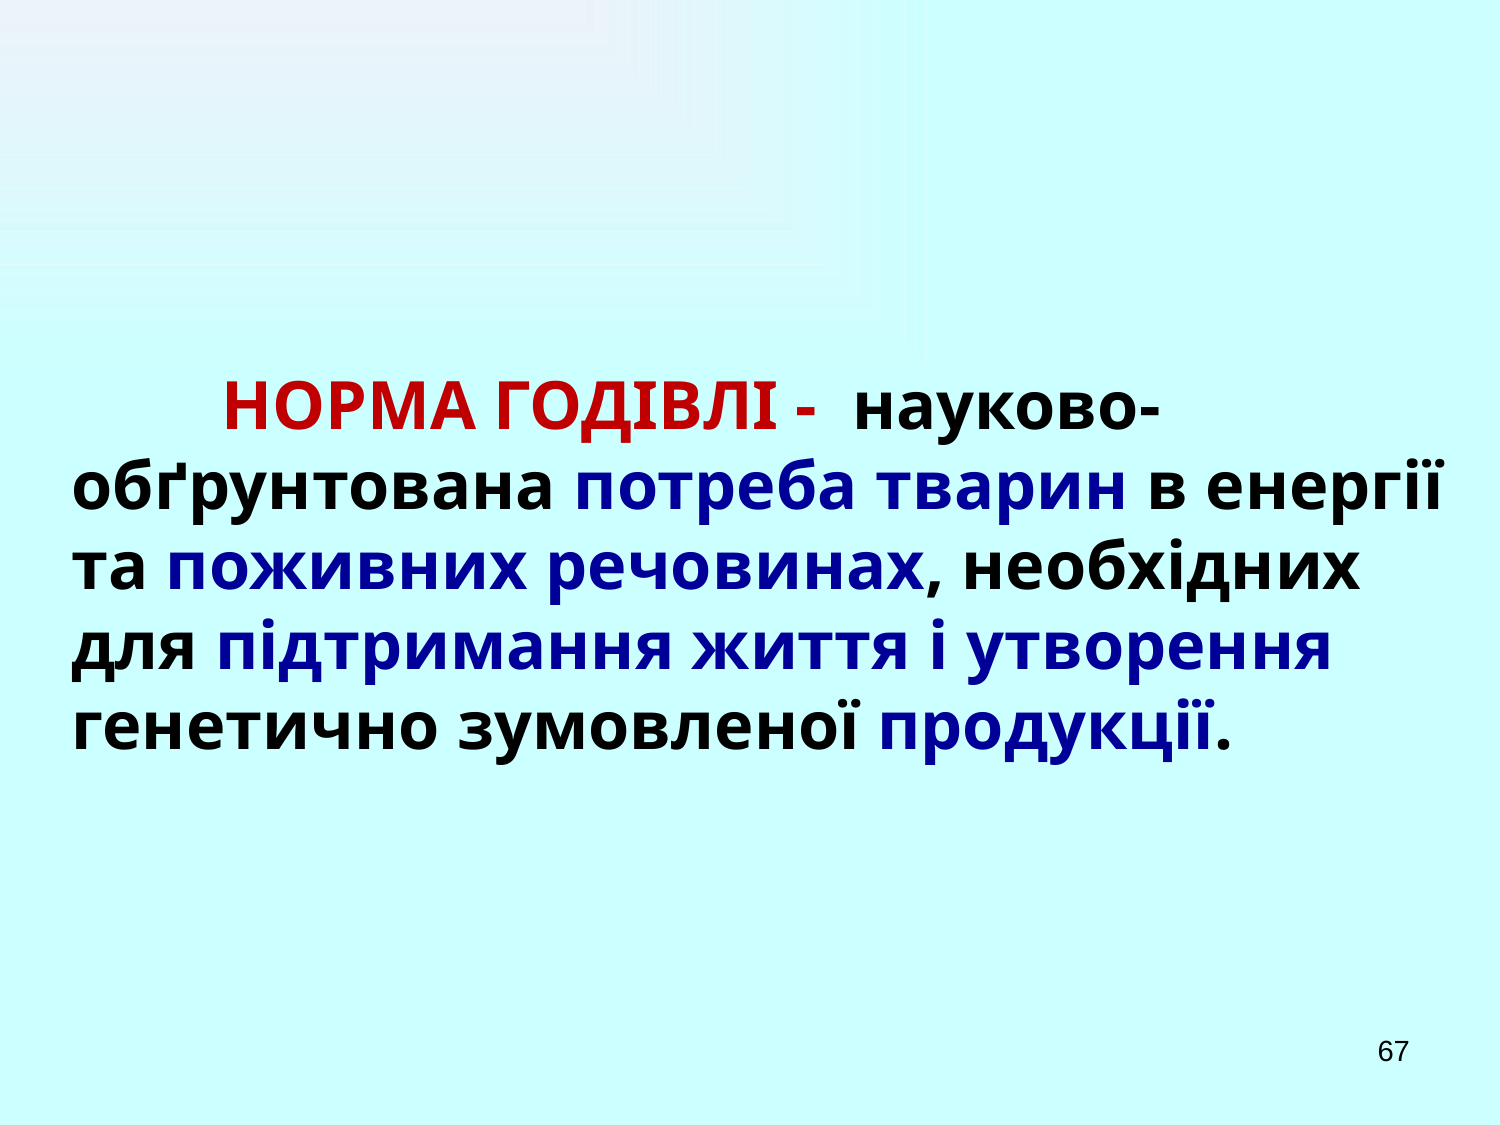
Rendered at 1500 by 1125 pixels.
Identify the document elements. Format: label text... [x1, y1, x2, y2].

list Норма годівлі - науково-обґрунтована потреба тварин в енергії та поживних речовинах, необхідних для підтримання життя і утворення генетично зумовленої продукції. [0, 0, 1500, 1125]
slide_number 67 [1074, 1024, 1426, 1103]
